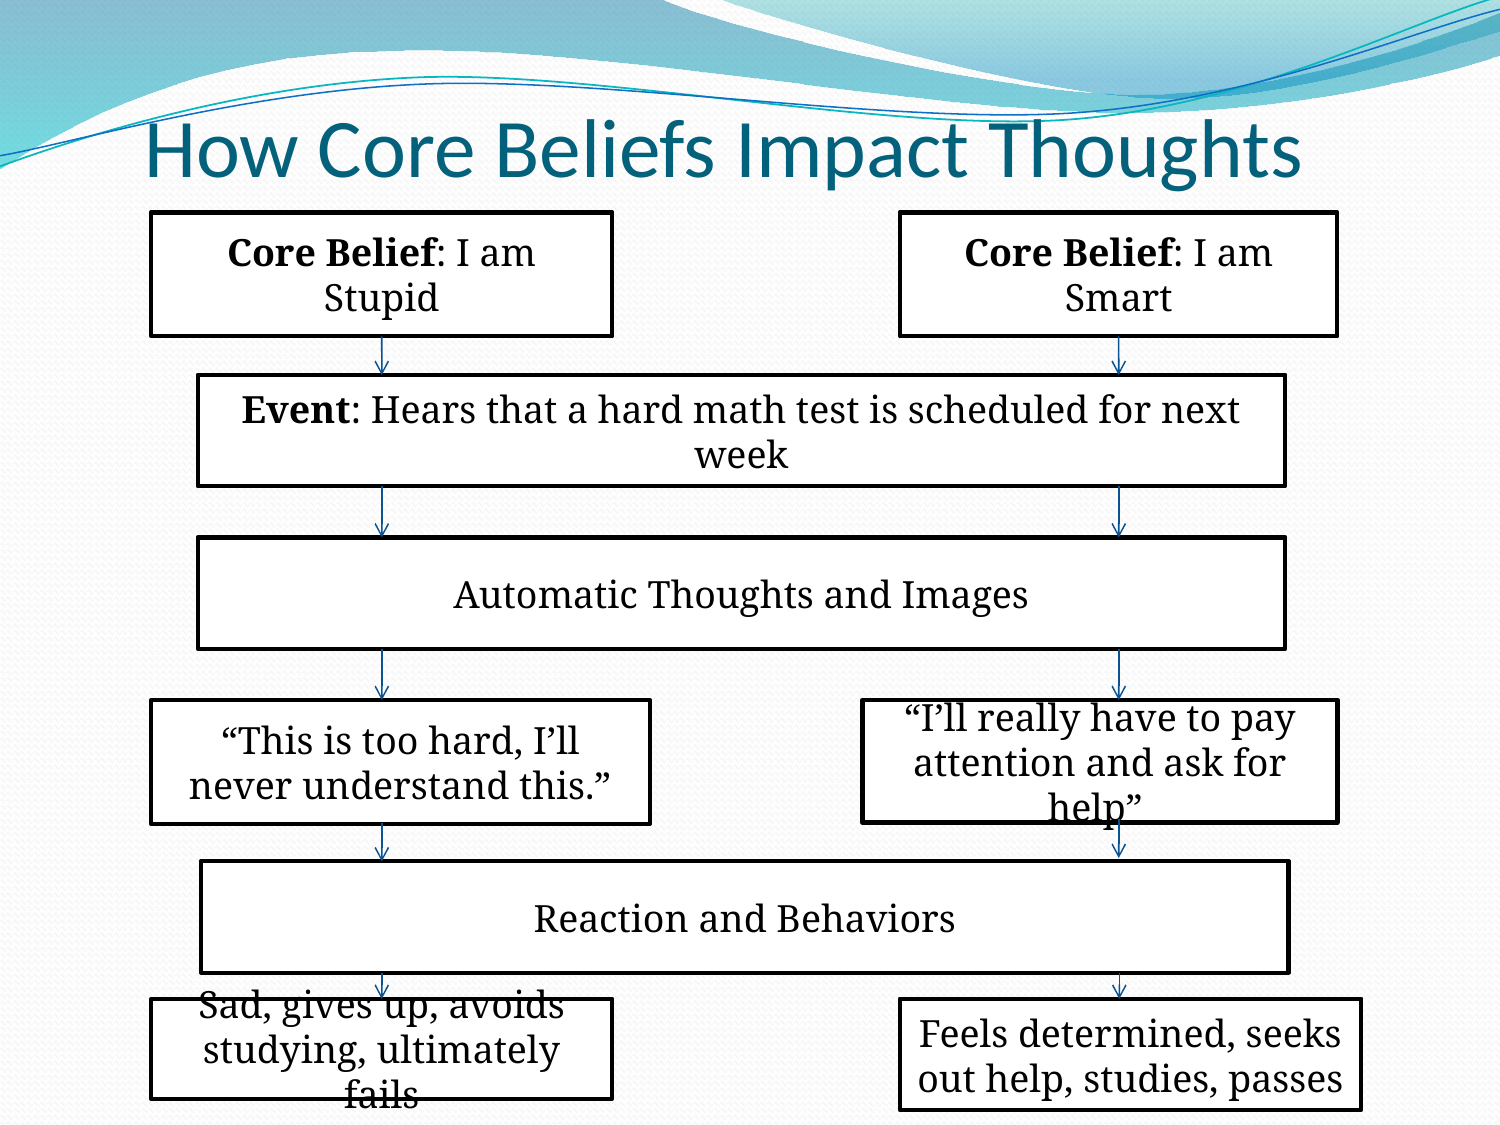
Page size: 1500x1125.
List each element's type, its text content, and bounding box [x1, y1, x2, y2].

text_box Core Belief: I am Smart [898, 210, 1339, 338]
text_box “This is too hard, I’ll never understand this.” [149, 698, 652, 826]
text_box Core Belief: I am Stupid [149, 210, 614, 338]
text_box Event: Hears that a hard math test is scheduled for next week [196, 373, 1287, 488]
text_box Feels determined, seeks out help, studies, passes [898, 997, 1363, 1112]
text_box Sad, gives up, avoids studying, ultimately fails [149, 997, 614, 1101]
text_box “I’ll really have to pay attention and ask for help” [860, 698, 1340, 825]
text_box Reaction and Behaviors [199, 859, 1291, 975]
text_box How Core Beliefs Impact Thoughts [129, 86, 1353, 202]
text_box Automatic Thoughts and Images [196, 535, 1287, 651]
